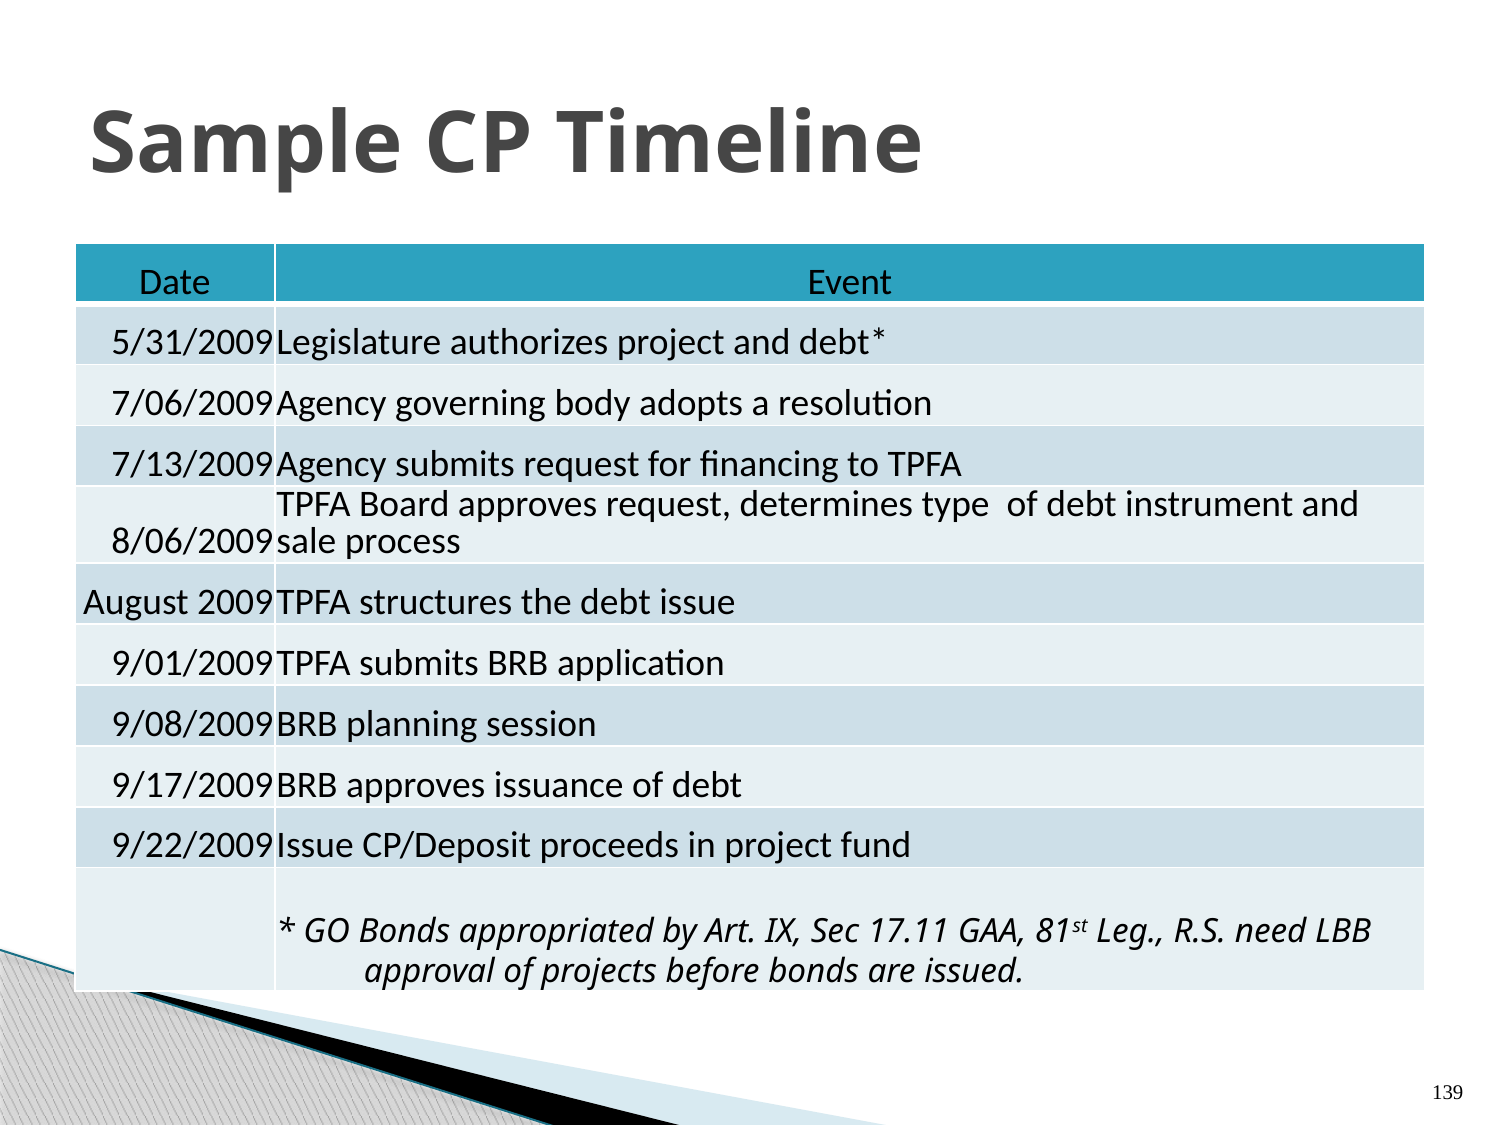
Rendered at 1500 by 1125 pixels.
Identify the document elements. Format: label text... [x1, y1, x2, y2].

table_cell 9/22/2009 [76, 808, 274, 867]
table_cell Agency submits request for financing to TPFA [276, 426, 1424, 485]
title Sample CP Timeline [75, 45, 1425, 233]
table_cell 8/06/2009 [76, 487, 274, 562]
table_cell Agency governing body adopts a resolution [276, 365, 1424, 425]
table_cell 7/06/2009 [76, 365, 274, 425]
table_cell BRB approves issuance of debt [276, 747, 1424, 806]
table_cell 9/01/2009 [76, 625, 274, 684]
slide_number 139 [1412, 1051, 1479, 1112]
table_cell August 2009 [76, 564, 274, 623]
table_cell Issue CP/Deposit proceeds in project fund [276, 808, 1424, 867]
table_cell 9/17/2009 [76, 747, 274, 806]
table_cell TPFA Board approves request, determines type of debt instrument and sale process [276, 487, 1424, 562]
table_cell TPFA structures the debt issue [276, 564, 1424, 623]
table_cell BRB planning session [276, 686, 1424, 745]
table_cell [76, 868, 274, 990]
table_cell Legislature authorizes project and debt* [276, 307, 1424, 364]
table_cell TPFA submits BRB application [276, 625, 1424, 684]
table_cell 7/13/2009 [76, 426, 274, 485]
table_header Event [276, 244, 1424, 301]
table_header Date [76, 244, 274, 301]
table_cell 9/08/2009 [76, 686, 274, 745]
table_cell 5/31/2009 [76, 307, 274, 364]
table_cell * GO Bonds appropriated by Art. IX, Sec 17.11 GAA, 81st Leg., R.S. need LBB approval of projects before bonds are issued. [276, 868, 1424, 990]
